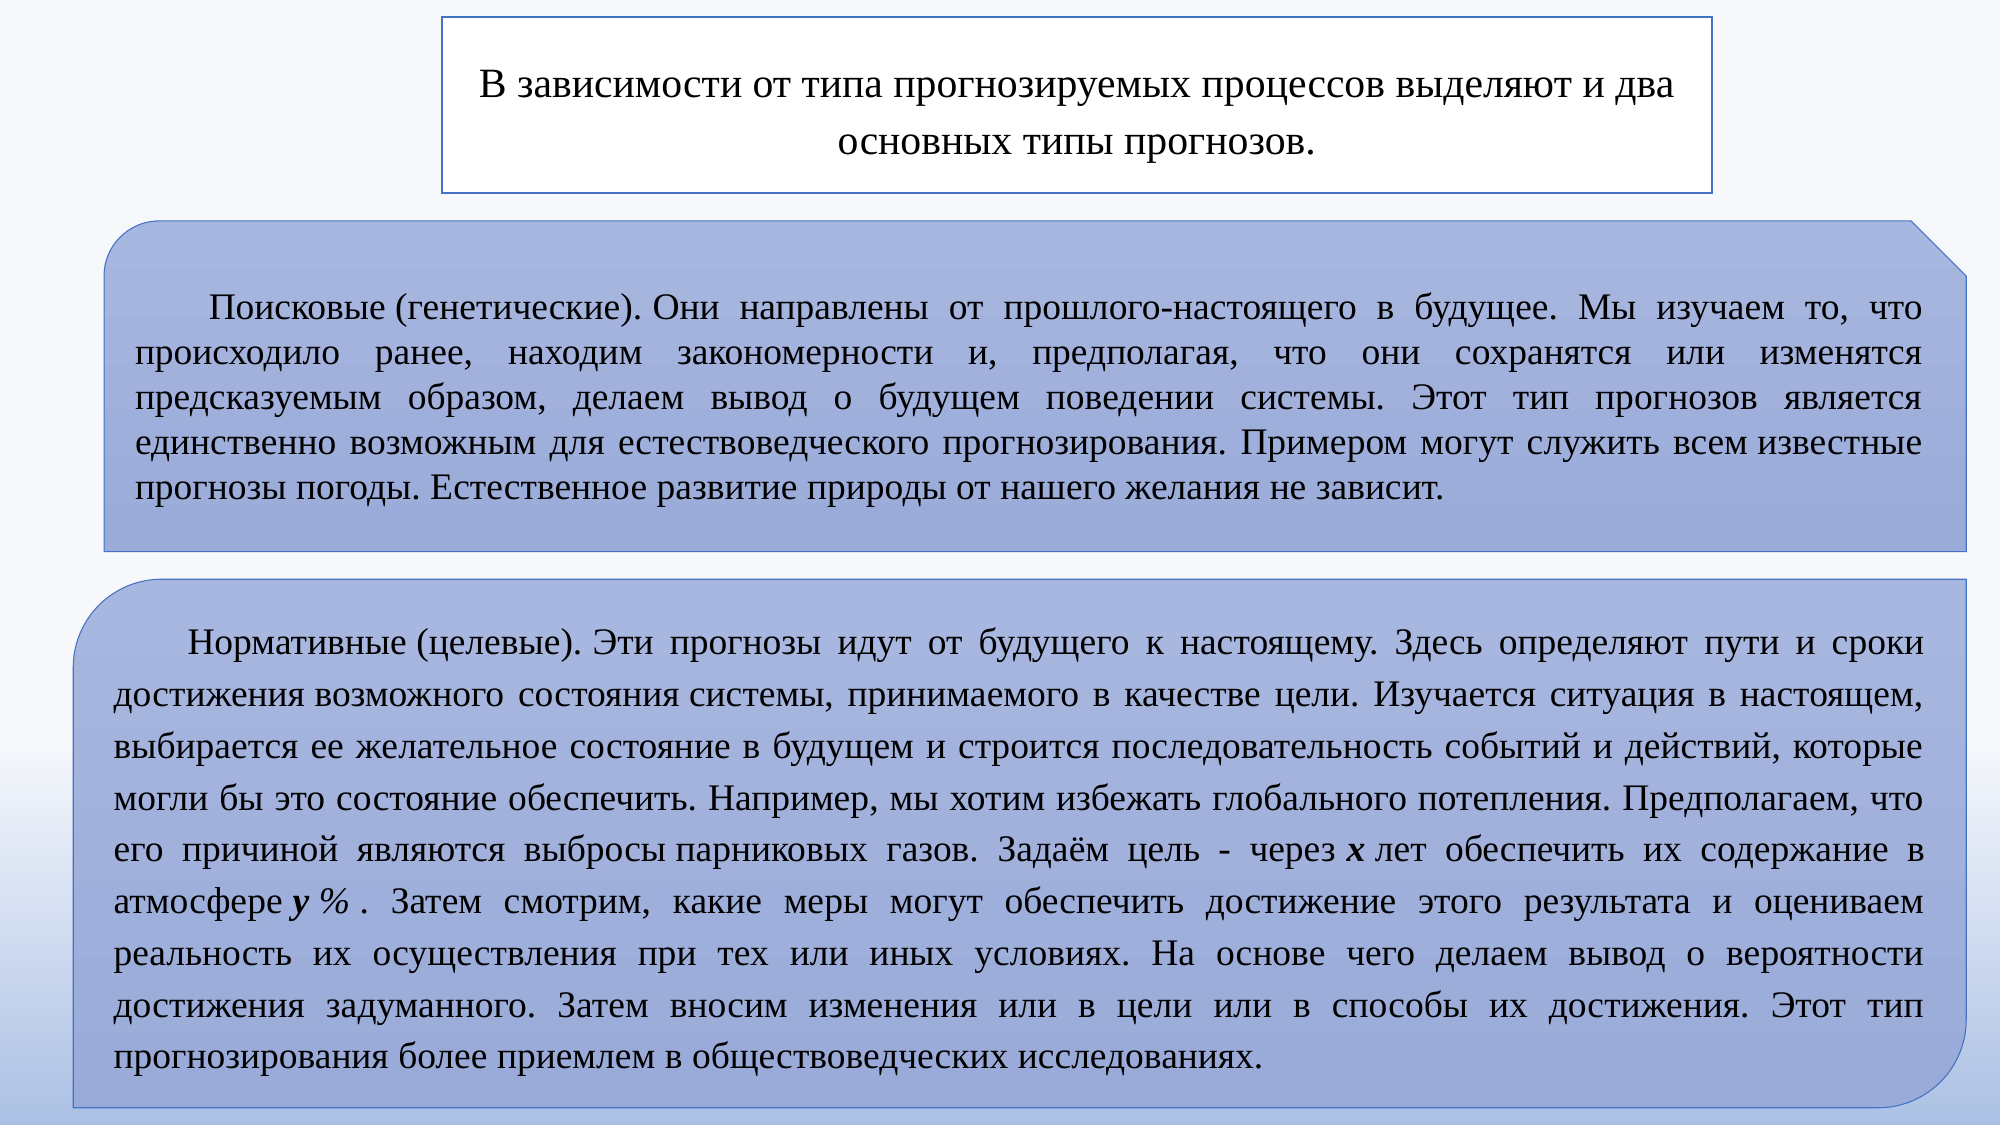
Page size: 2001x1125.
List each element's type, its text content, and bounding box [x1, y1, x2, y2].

text_box Поисковые (генетические). Они направлены от прошлого-настоящего в будущее. Мы изучаем то, что происходило ранее, находим закономерности и, предполагая, что они сохранятся или изменятся предсказуемым образом, делаем вывод о будущем поведении системы. Этот тип прогнозов является единственно возможным для естествоведческого прогнозирования. Примером могут служить всем известные прогнозы погоды. Естественное развитие природы от нашего желания не зависит. [103, 220, 1967, 553]
text_box Нормативные (целевые). Эти прогнозы идут от будущего к настоящему. Здесь определяют пути и сроки достижения возможного состояния системы, принимаемого в качестве цели. Изучается ситуация в настоящем, выбирается ее желательное состояние в будущем и строится последовательность событий и действий, которые могли бы это состояние обеспечить. Например, мы хотим избежать глобального потепления. Предполагаем, что его причиной являются выбросы парниковых газов. Задаём цель - через х лет обеспечить их содержание в атмосфере у % . Затем смотрим, какие меры могут обеспечить достижение этого результата и оцениваем реальность их осуществления при тех или иных условиях. На основе чего делаем вывод о вероятности достижения задуманного. Затем вносим изменения или в цели или в способы их достижения. Этот тип прогнозирования более приемлем в обществоведческих исследованиях. [72, 578, 1967, 1109]
text_box В зависимости от типа прогнозируемых процессов выделяют и два основных типы прогнозов. [441, 16, 1713, 194]
